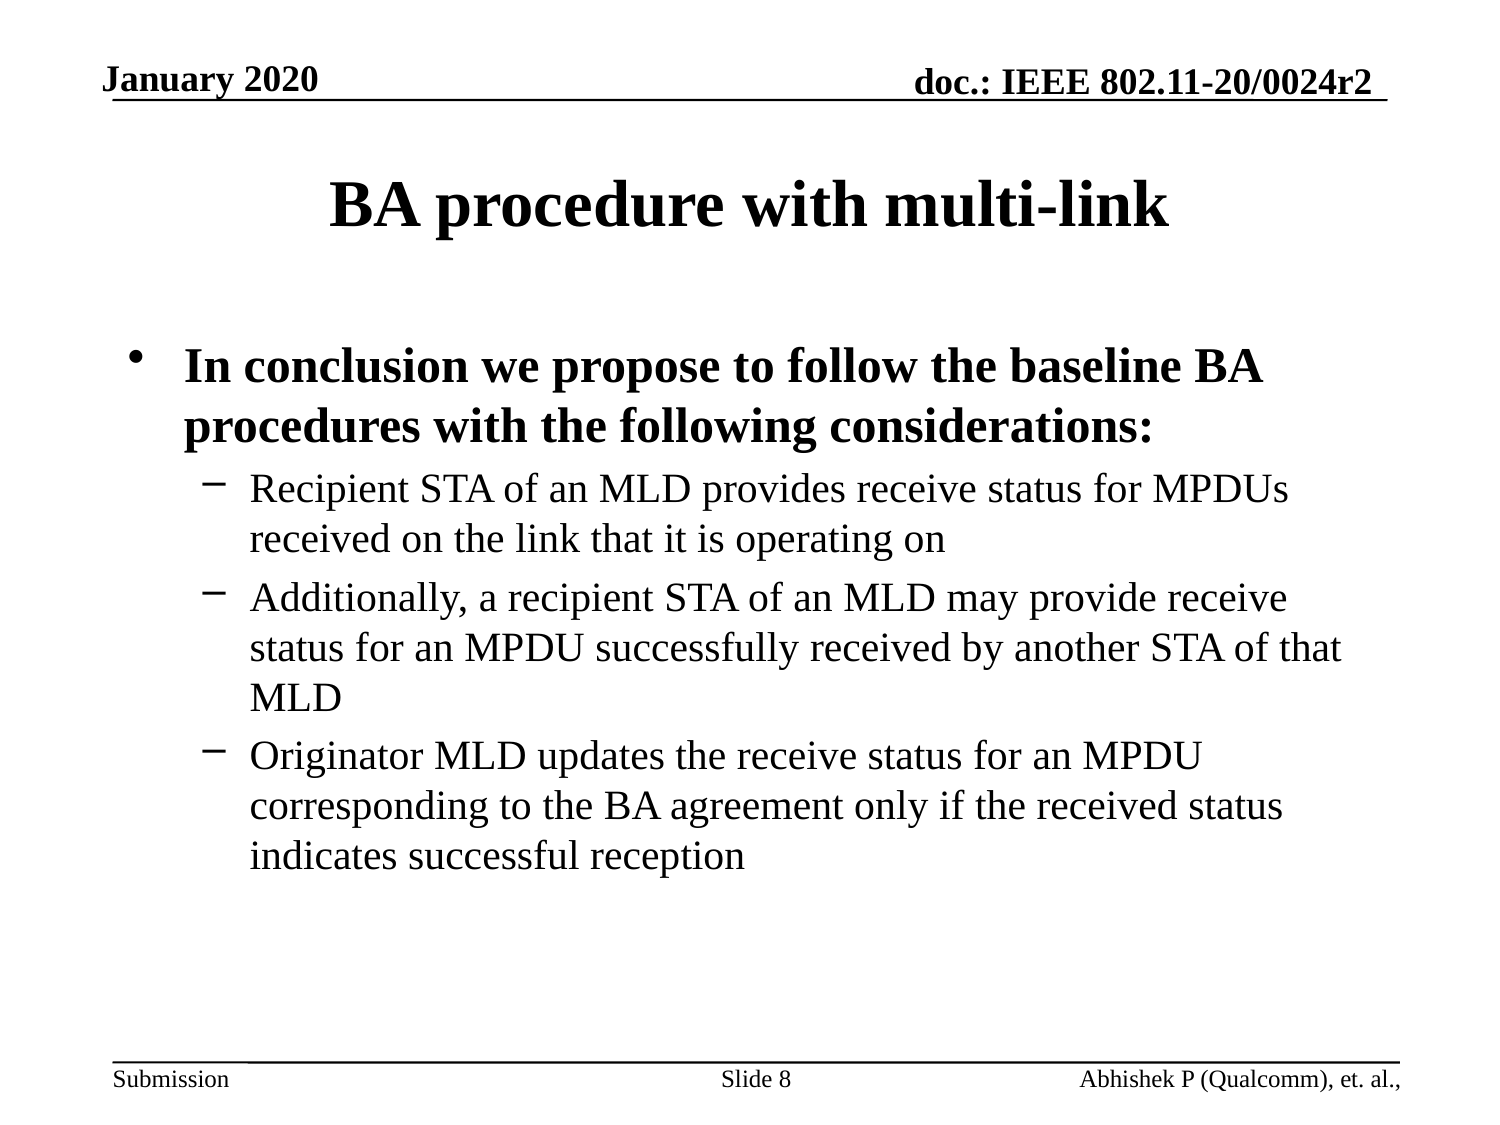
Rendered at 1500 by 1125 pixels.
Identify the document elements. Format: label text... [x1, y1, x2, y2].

slide_number Slide 8 [712, 1061, 801, 1093]
footer Abhishek P (Qualcomm), et. al., [949, 1061, 1402, 1093]
list In conclusion we propose to follow the baseline BA procedures with the following considerations: Recipient STA of an MLD provides receive status for MPDUs received on the link that it is operating on Additionally, a recipient STA of an MLD may provide receive status for an MPDU successfully received by another STA of that MLD Originator MLD updates the receive status for an MPDU corresponding to the BA agreement only if the received status indicates successful reception [112, 324, 1402, 1045]
title BA procedure with multi-link [112, 112, 1388, 288]
